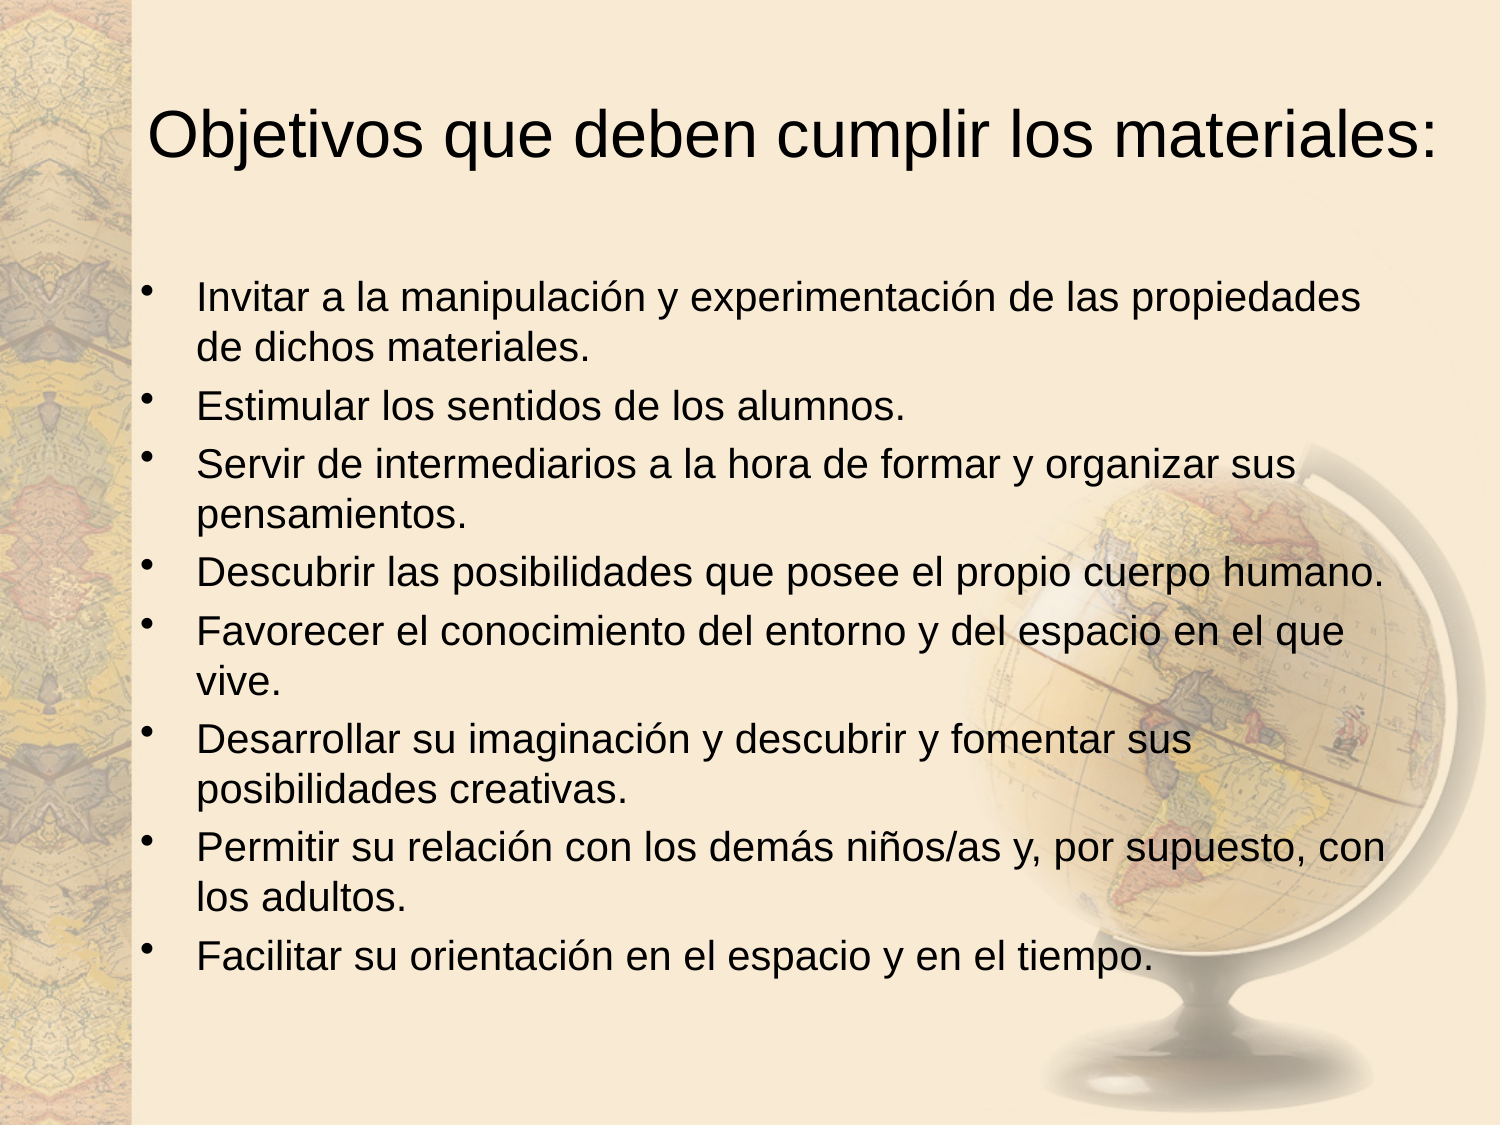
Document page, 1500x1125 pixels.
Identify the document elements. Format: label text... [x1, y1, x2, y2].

title Objetivos que deben cumplir los materiales: [124, 37, 1463, 226]
list Invitar a la manipulación y experimentación de las propiedades de dichos materiales. Estimular los sentidos de los alumnos. Servir de intermediarios a la hora de formar y organizar sus pensamientos. Descubrir las posibilidades que posee el propio cuerpo humano. Favorecer el conocimiento del entorno y del espacio en el que vive. Desarrollar su imaginación y descubrir y fomentar sus posibilidades creativas. Permitir su relación con los demás niños/as y, por supuesto, con los adultos. Facilitar su orientación en el espacio y en el tiempo. [124, 262, 1426, 1006]
picture [0, 0, 1500, 1125]
